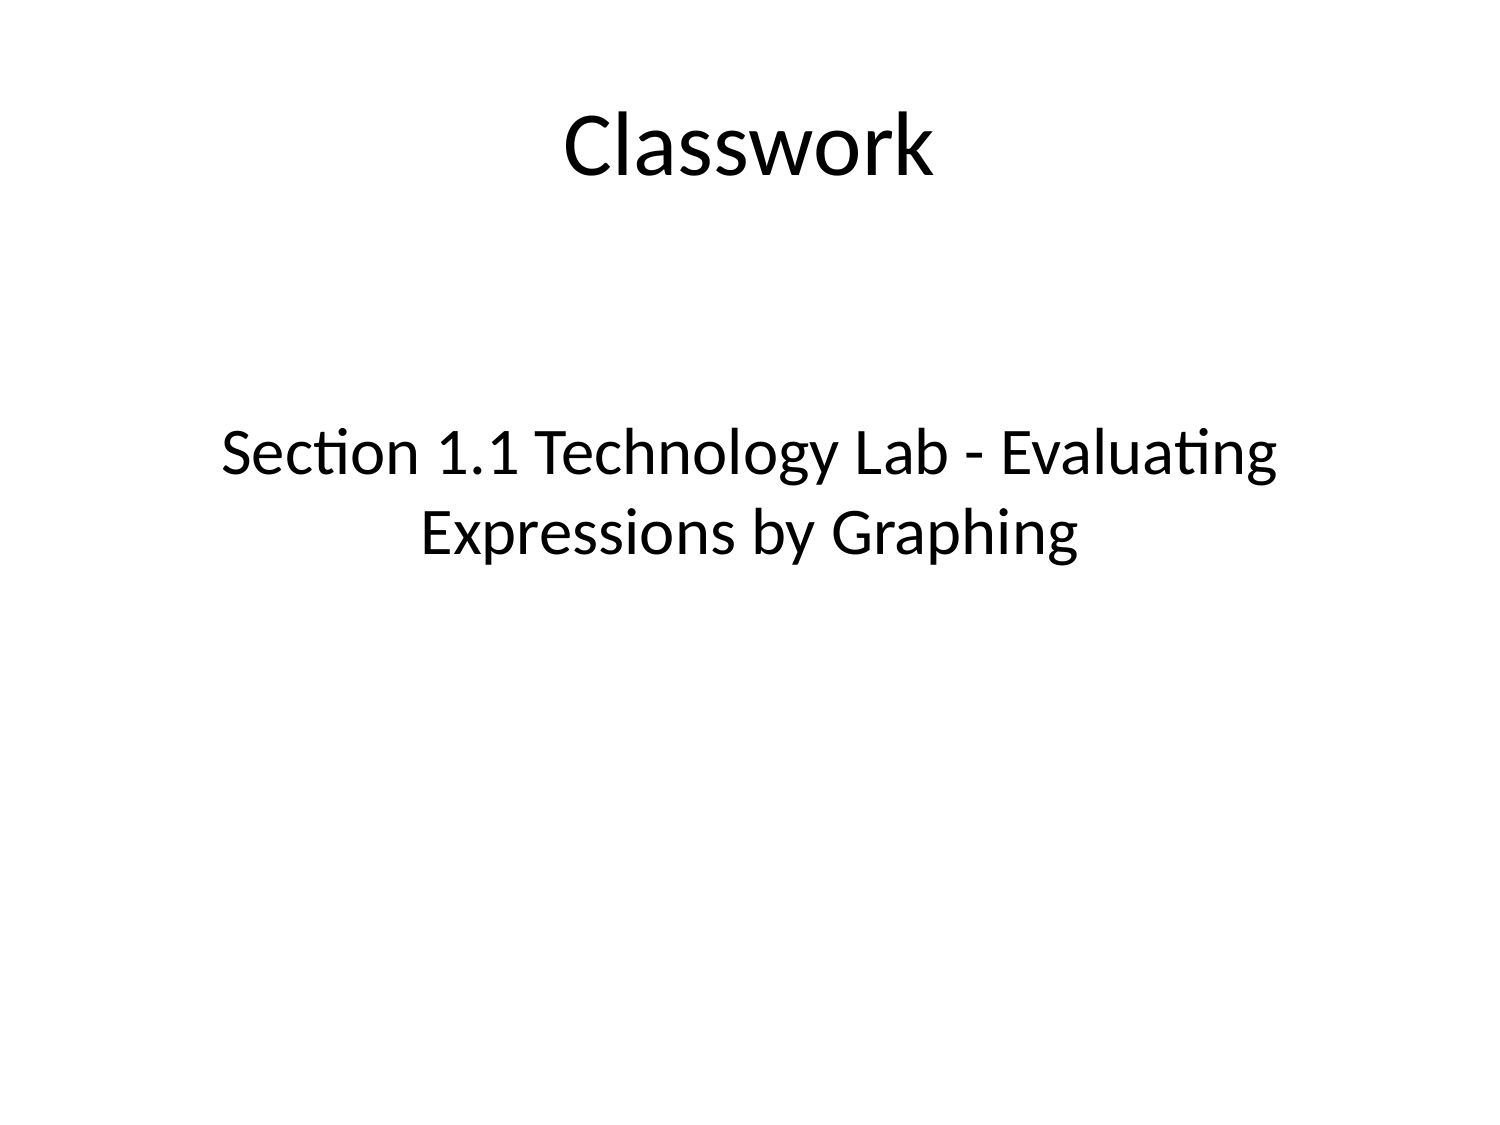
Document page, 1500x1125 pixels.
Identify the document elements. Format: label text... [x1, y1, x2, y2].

list Section 1.1 Technology Lab - Evaluating Expressions by Graphing [75, 399, 1425, 1005]
title Classwork [75, 45, 1425, 233]
